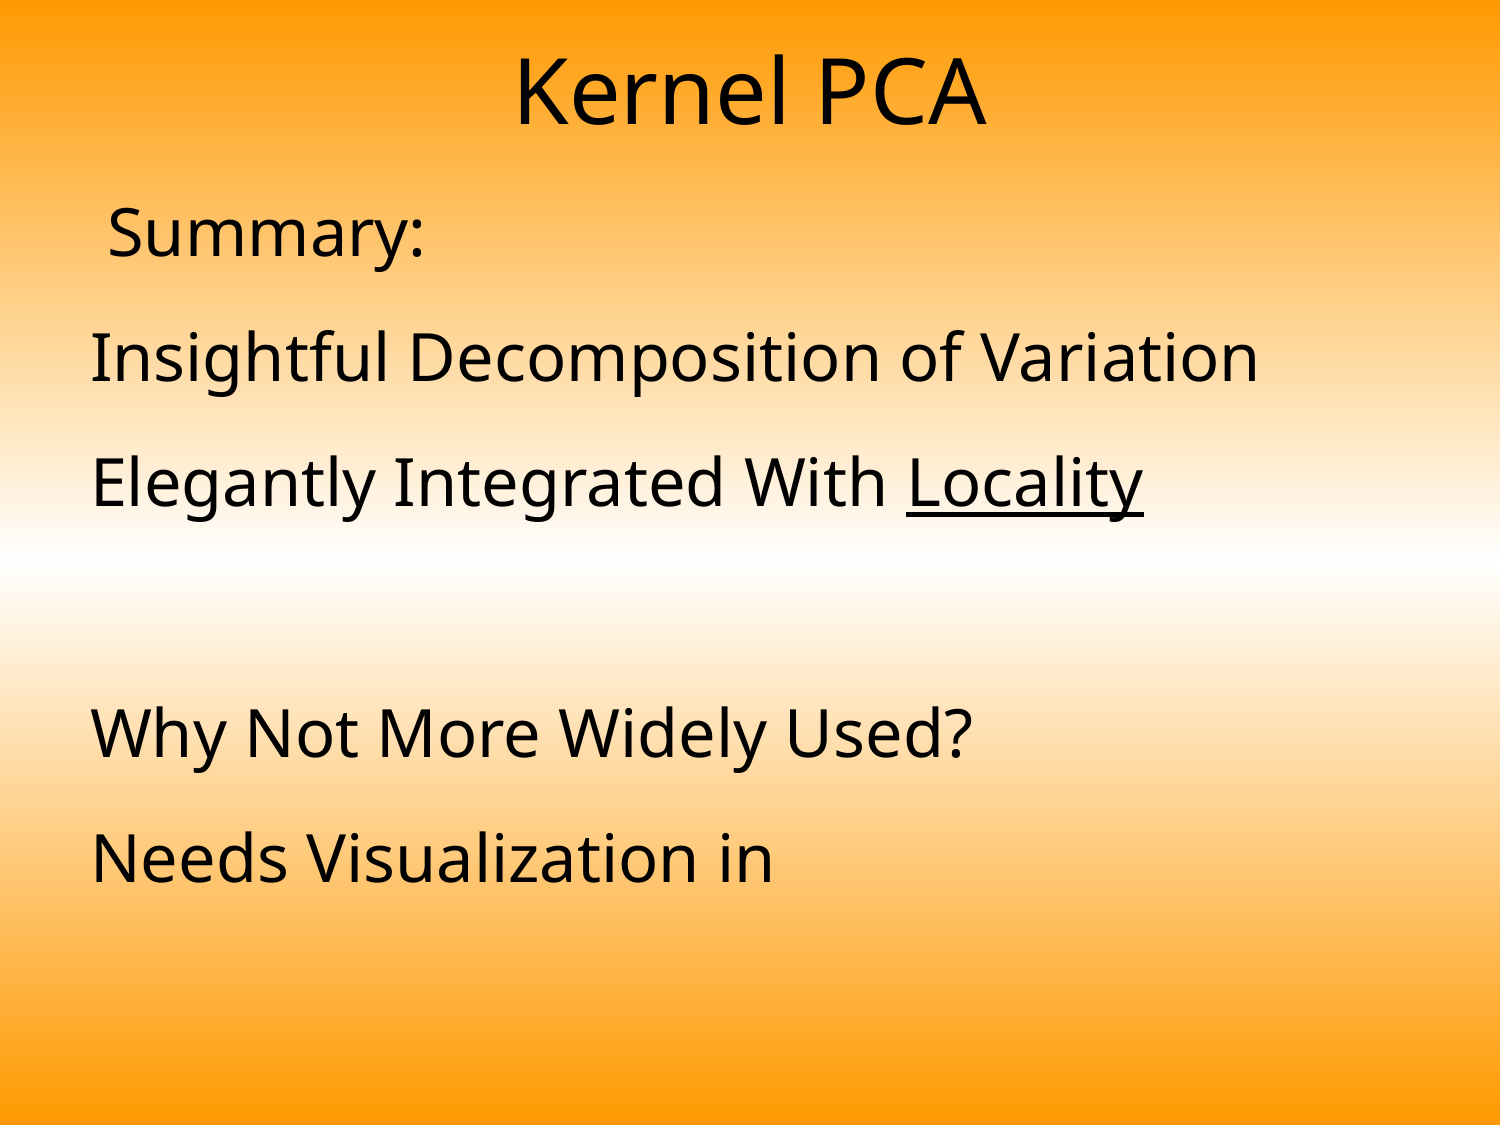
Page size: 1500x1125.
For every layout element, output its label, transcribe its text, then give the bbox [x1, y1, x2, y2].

text_box [555, 879, 592, 883]
text_box [798, 747, 819, 752]
text_box [452, 879, 547, 883]
text_box [645, 879, 1500, 883]
text_box [824, 747, 856, 752]
text_box [415, 879, 444, 883]
text_box [347, 747, 382, 751]
text_box [165, 879, 189, 883]
text_box [648, 747, 665, 751]
text_box [236, 879, 260, 883]
text_box [388, 879, 410, 883]
text_box [914, 747, 931, 751]
text_box [0, 879, 151, 883]
text_box [203, 879, 232, 883]
text_box [448, 747, 466, 752]
text_box [282, 879, 366, 883]
text_box [306, 747, 324, 752]
title Kernel PCA [112, 24, 1388, 150]
text_box [596, 879, 636, 883]
text_box [689, 747, 722, 752]
text_box [876, 747, 908, 752]
text_box [514, 747, 569, 752]
